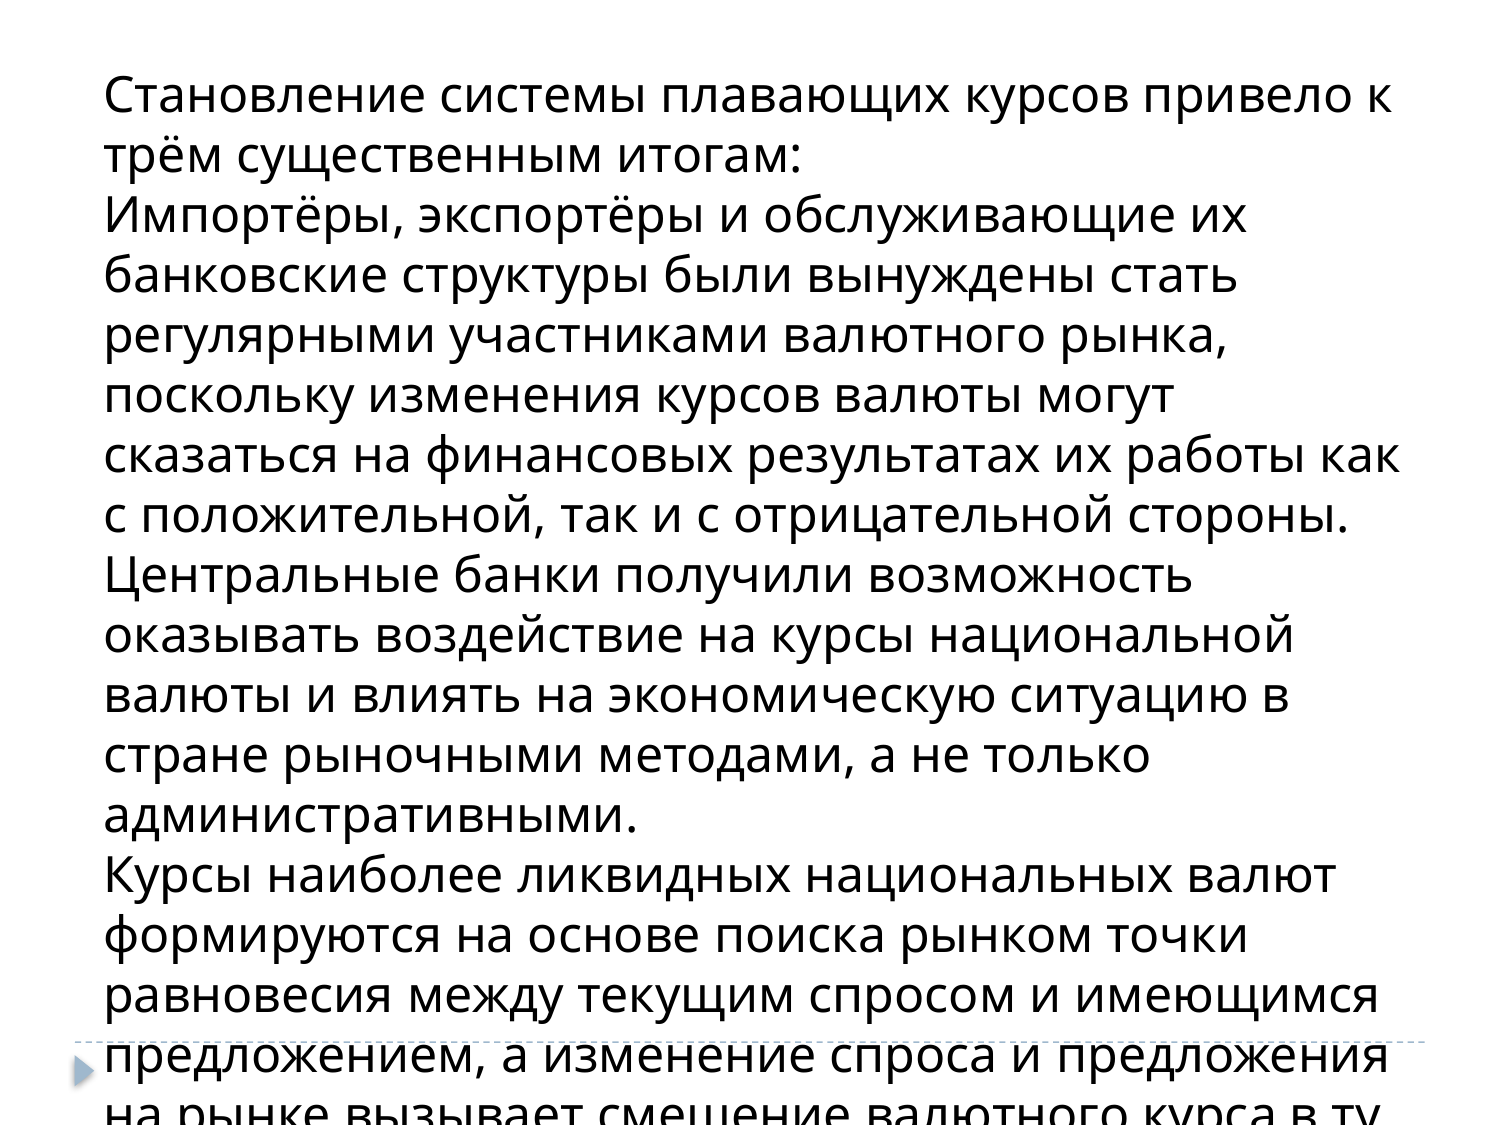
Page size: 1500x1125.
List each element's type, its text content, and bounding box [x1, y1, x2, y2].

text_box Становление системы плавающих курсов привело к трём существенным итогам: Импортёры, экспортёры и обслуживающие их банковские структуры были вынуждены стать регулярными участниками валютного рынка, поскольку изменения курсов валюты могут сказаться на финансовых результатах их работы как с положительной, так и с отрицательной стороны. Центральные банки получили возможность оказывать воздействие на курсы национальной валюты и влиять на экономическую ситуацию в стране рыночными методами, а не только административными. Курсы наиболее ликвидных национальных валют формируются на основе поиска рынком точки равновесия между текущим спросом и имеющимся предложением, а изменение спроса и предложения на рынке вызывает смещение валютного курса в ту или иную сторону. [88, 55, 1424, 1125]
